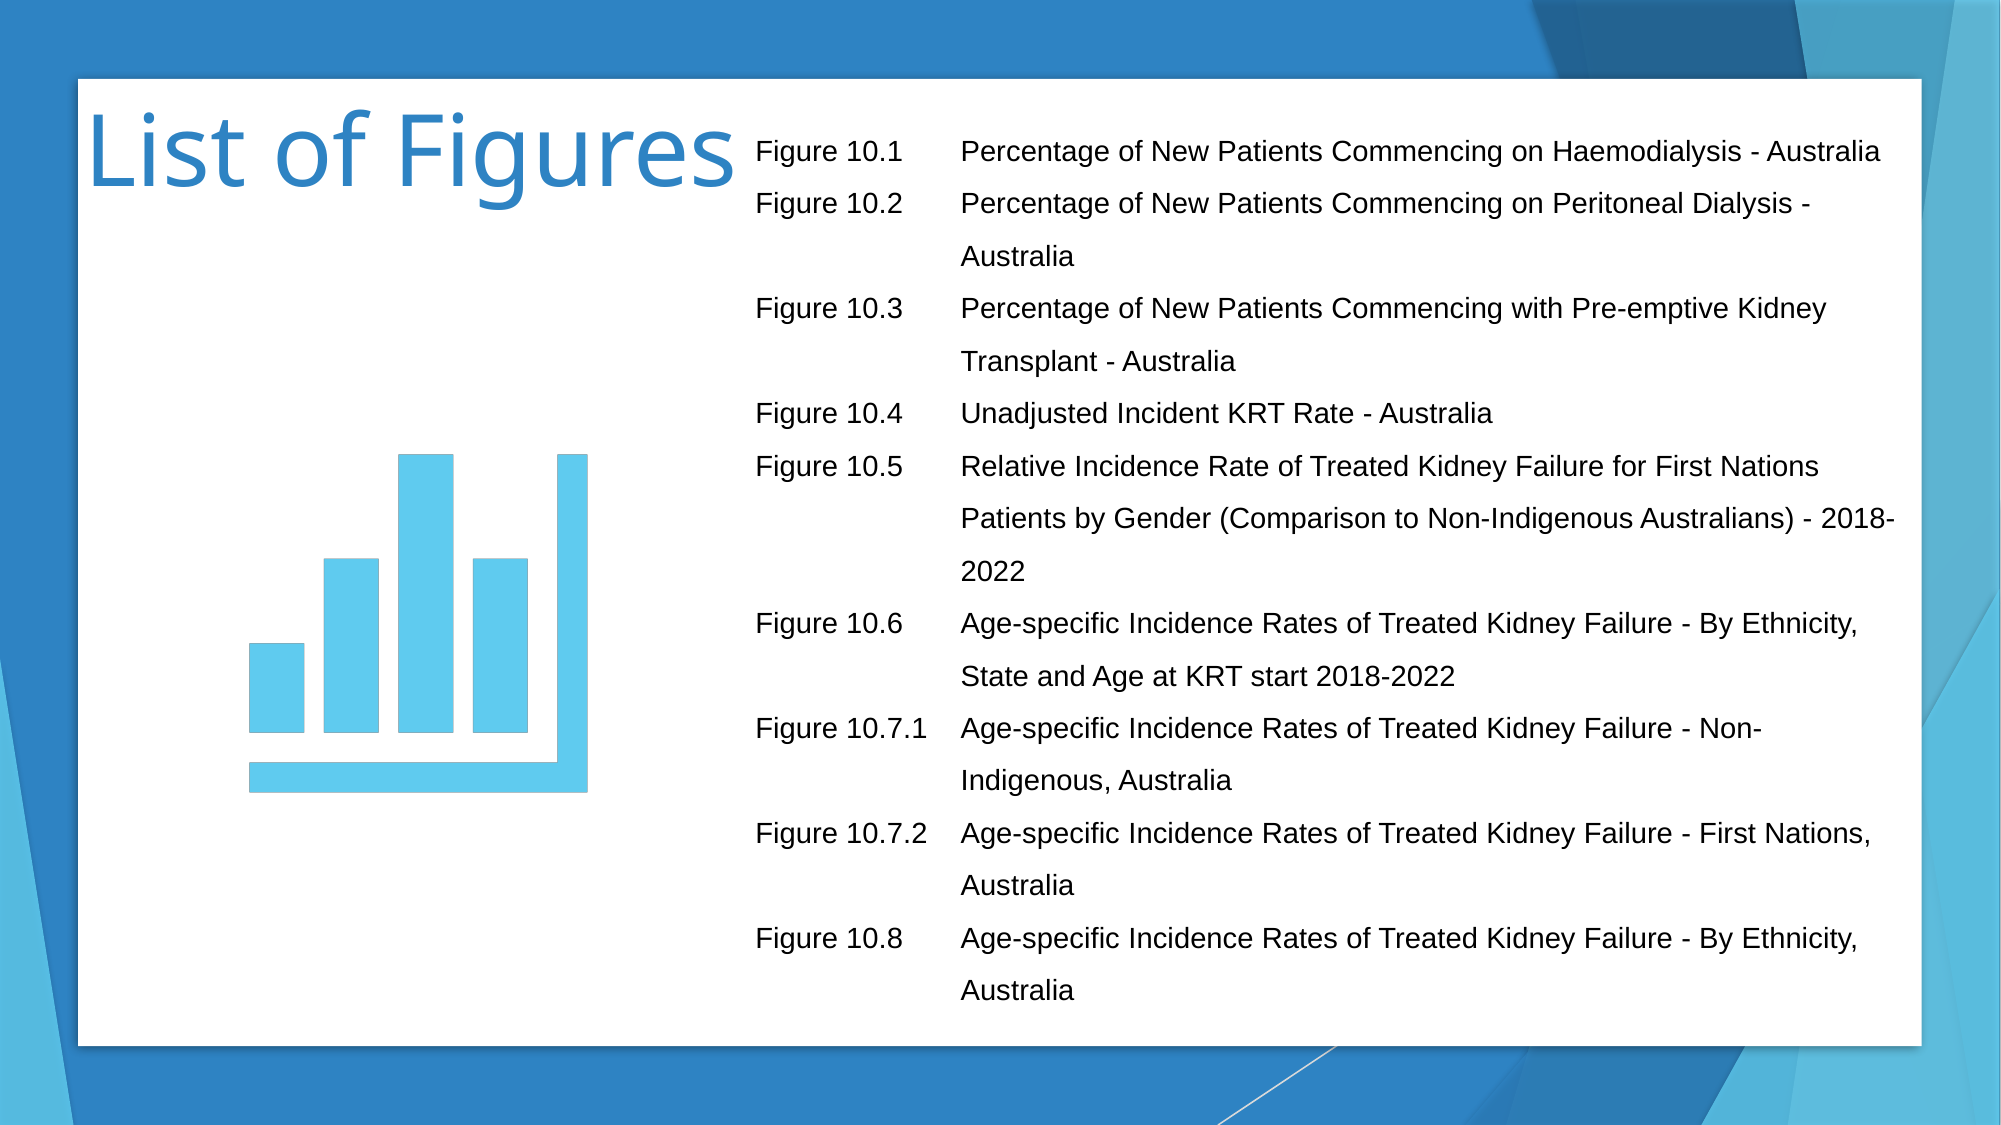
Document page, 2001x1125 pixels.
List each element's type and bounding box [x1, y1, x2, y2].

picture [180, 385, 658, 863]
text_box [0, 0, 2000, 1125]
